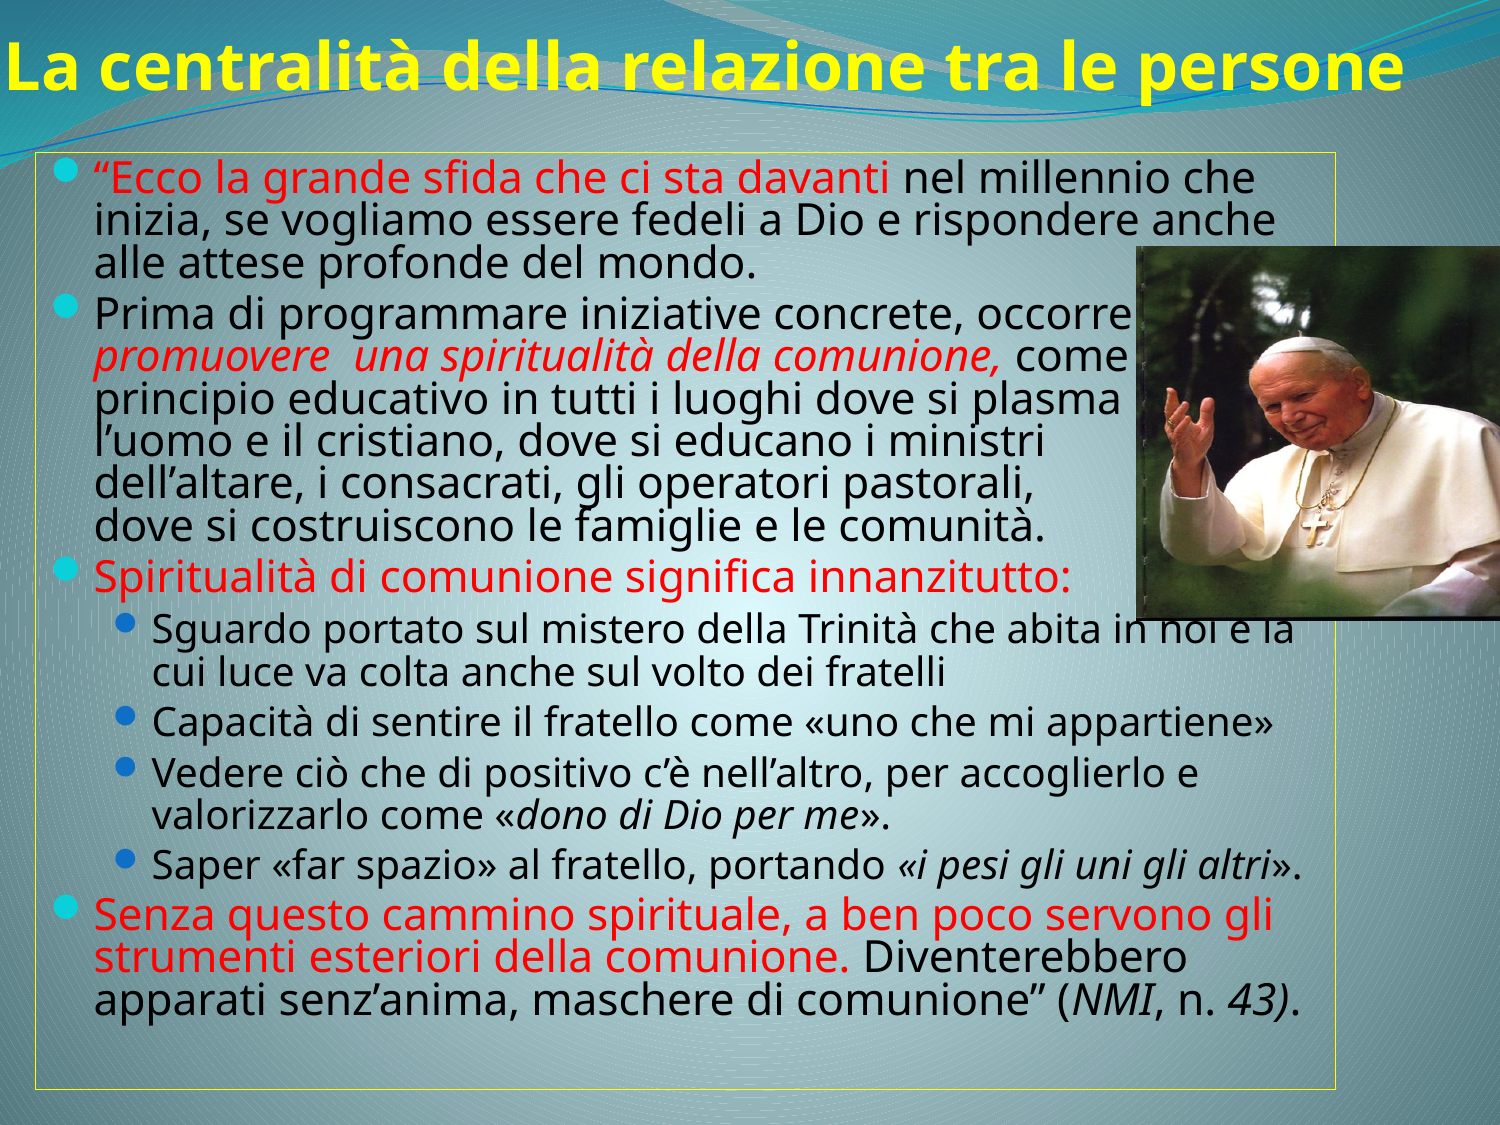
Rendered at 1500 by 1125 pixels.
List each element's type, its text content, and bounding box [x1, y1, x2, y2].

list “Ecco la grande sfida che ci sta davanti nel millennio che inizia, se vogliamo essere fedeli a Dio e rispondere anche alle attese profonde del mondo. Prima di programmare iniziative concrete, occorre promuovere una spiritualità della comunione, come principio educativo in tutti i luoghi dove si plasma l’uomo e il cristiano, dove si educano i ministri dell’altare, i consacrati, gli operatori pastorali, dove si costruiscono le famiglie e le comunità. Spiritualità di comunione significa innanzitutto: Sguardo portato sul mistero della Trinità che abita in noi e la cui luce va colta anche sul volto dei fratelli Capacità di sentire il fratello come «uno che mi appartiene» Vedere ciò che di positivo c’è nell’altro, per accoglierlo e valorizzarlo come «dono di Dio per me». Saper «far spazio» al fratello, portando «i pesi gli uni gli altri». Senza questo cammino spirituale, a ben poco servono gli strumenti esteriori della comunione. Diventerebbero apparati senz’anima, maschere di comunione” (NMI, n. 43). [35, 152, 1336, 1090]
text_box Intenzione [1129, 247, 1336, 634]
title La centralità della relazione tra le persone [0, 23, 1500, 106]
picture [1136, 245, 1500, 622]
